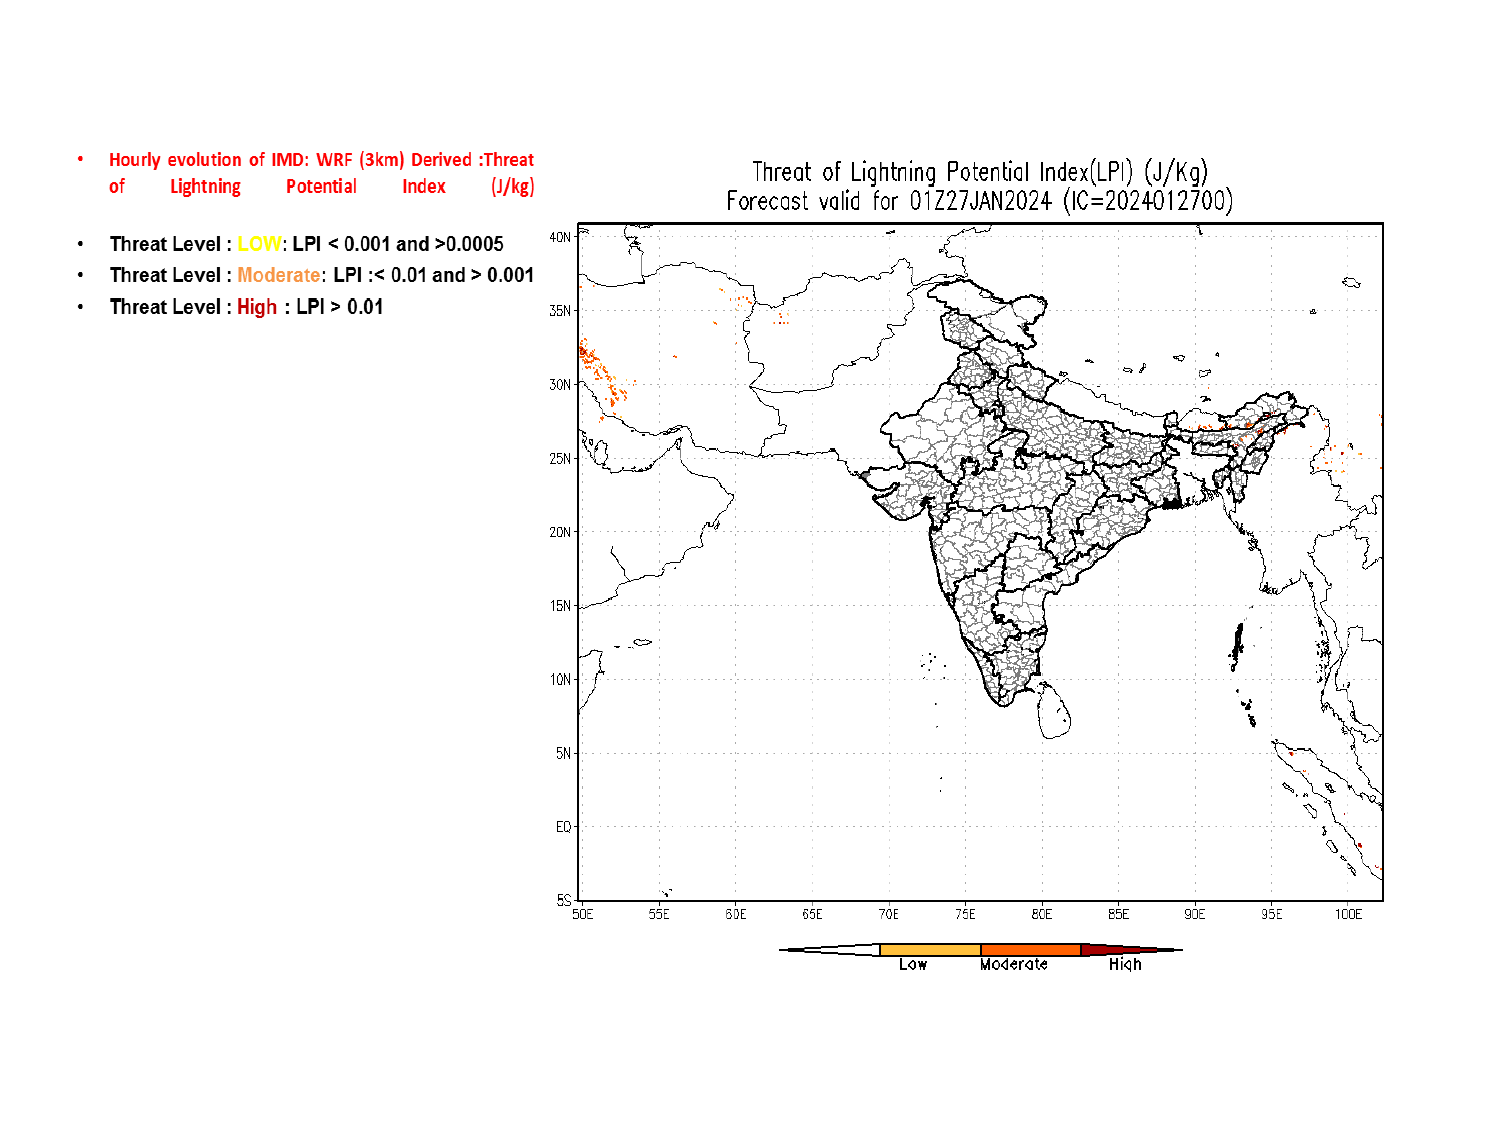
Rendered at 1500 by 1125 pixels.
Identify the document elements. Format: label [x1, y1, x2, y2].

picture [74, 149, 1426, 976]
